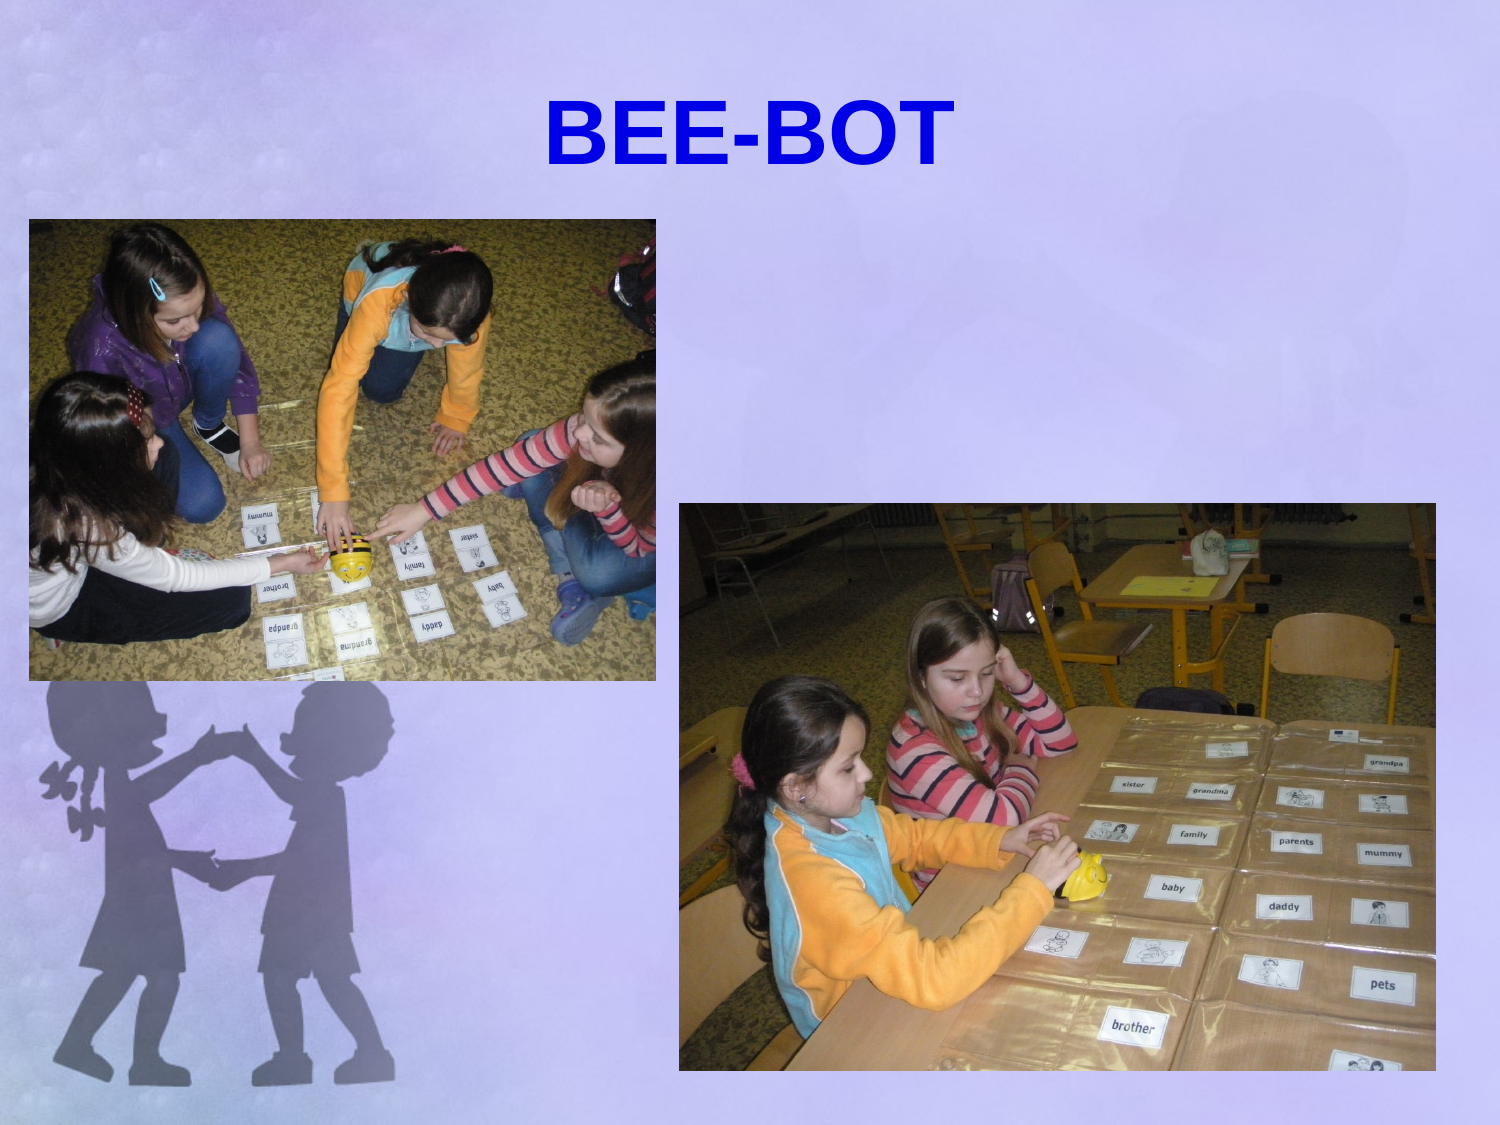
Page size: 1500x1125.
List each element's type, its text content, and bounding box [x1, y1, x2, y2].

text_box BEE-BOT [528, 65, 972, 190]
picture [0, 0, 1500, 1125]
